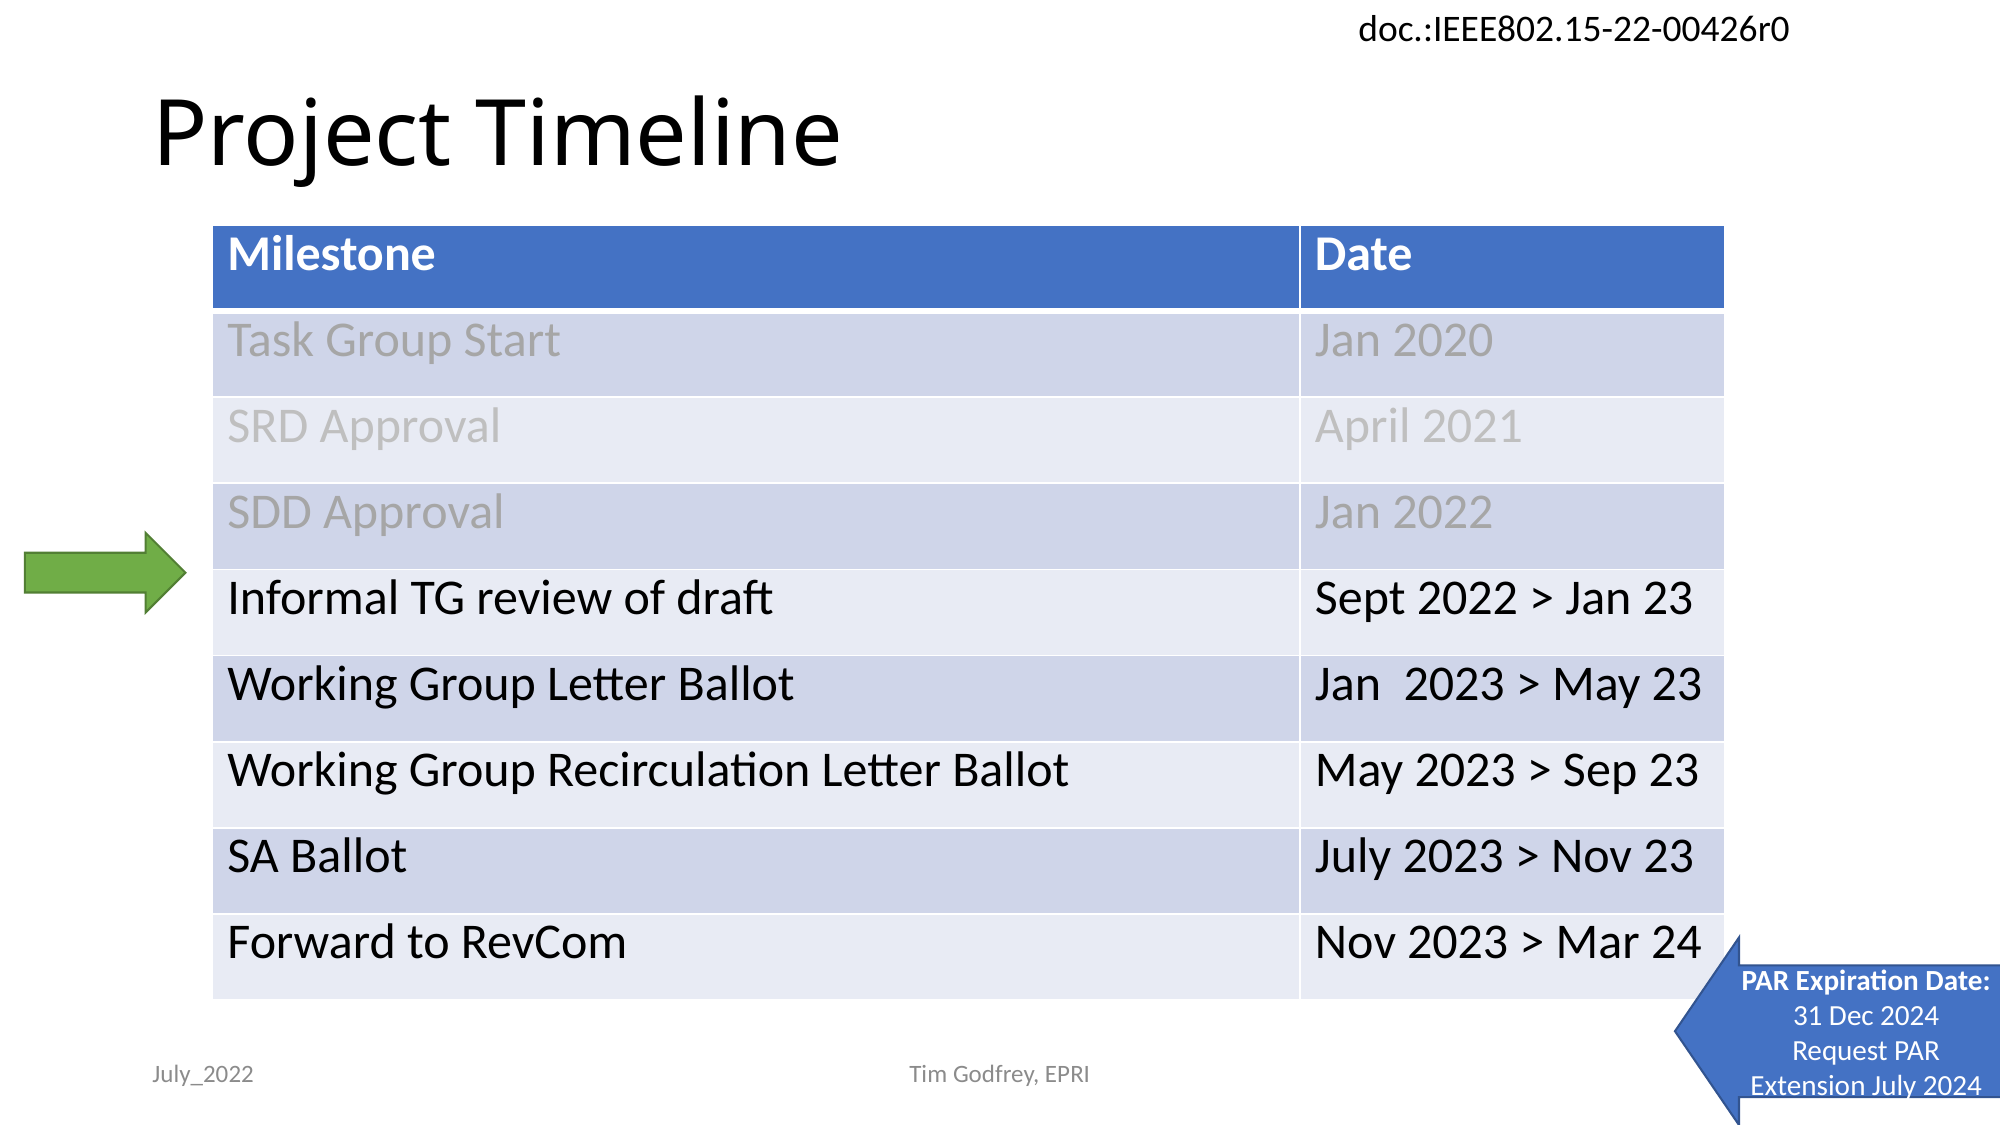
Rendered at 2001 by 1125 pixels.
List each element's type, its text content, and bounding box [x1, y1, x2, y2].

table_cell Working Group Recirculation Letter Ballot [213, 743, 1299, 827]
table_header Date [1301, 226, 1724, 308]
table_cell Task Group Start [213, 314, 1299, 396]
table_cell April 2021 [1301, 398, 1724, 482]
text_box [23, 530, 187, 615]
table_cell Working Group Letter Ballot [213, 656, 1299, 741]
table_cell SDD Approval [213, 484, 1299, 569]
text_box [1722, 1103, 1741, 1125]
table_cell Nov 2023 > Mar 24 [1301, 915, 1724, 999]
table_cell Sept 2022 > Jan 23 [1301, 570, 1724, 655]
text_box PAR Expiration Date: 31 Dec 2024 Request PAR Extension July 2024 [1673, 934, 2000, 1099]
table_cell Forward to RevCom [213, 915, 1299, 999]
table_cell Informal TG review of draft [213, 570, 1299, 655]
table_cell Jan 2023 > May 23 [1301, 656, 1724, 741]
table_cell SRD Approval [213, 398, 1299, 482]
footer Tim Godfrey, EPRI [662, 1042, 1338, 1103]
table_cell May 2023 > Sep 23 [1301, 743, 1724, 827]
table_cell Jan 2022 [1301, 484, 1724, 569]
table_header Milestone [213, 226, 1299, 308]
table_cell July 2023 > Nov 23 [1301, 829, 1724, 913]
title Project Timeline [137, 59, 1863, 213]
table_cell Jan 2020 [1301, 314, 1724, 396]
slide_number July_2022 [137, 1042, 588, 1103]
table_cell SA Ballot [213, 829, 1299, 913]
slide_number 4 [1462, 1042, 1950, 1103]
